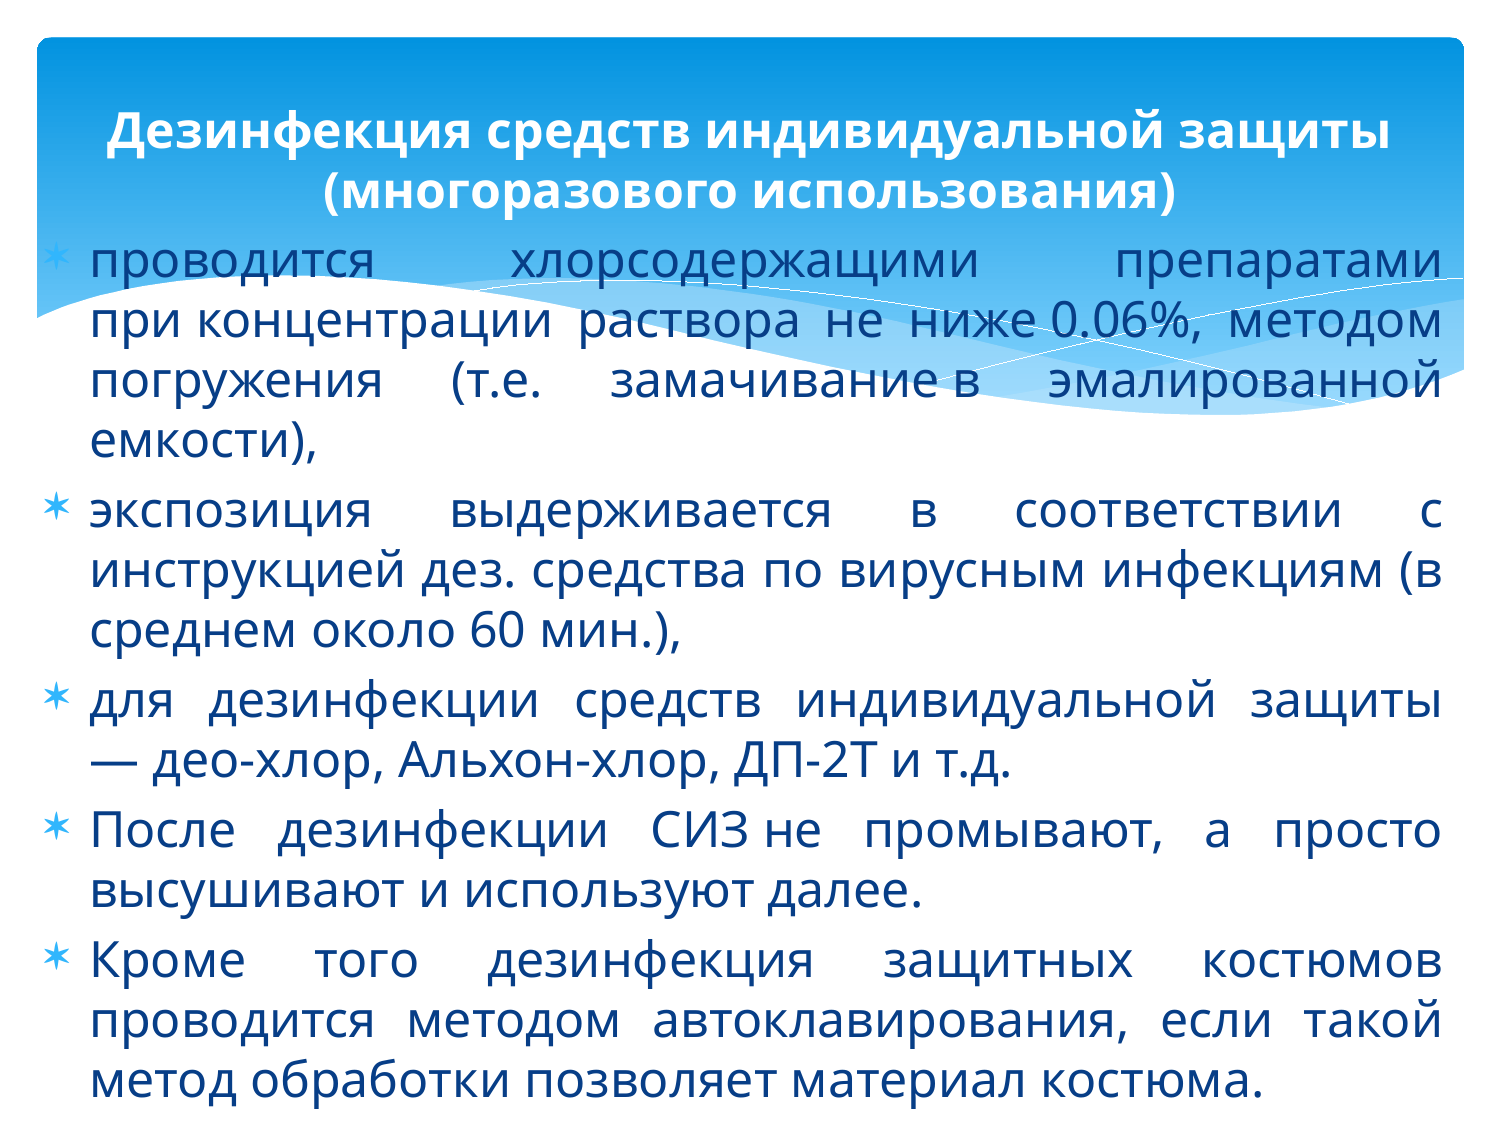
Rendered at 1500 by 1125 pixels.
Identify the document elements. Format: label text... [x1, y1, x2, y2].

title Дезинфекция средств индивидуальной защиты (многоразового использования) [75, 55, 1425, 261]
list проводится хлорсодержащими препаратами при концентрации раствора не ниже 0.06%, методом погружения (т.е. замачивание в эмалированной емкости), экспозиция выдерживается в соответствии с инструкцией дез. средства по вирусным инфекциям (в среднем около 60 мин.), для дезинфекции средств индивидуальной защиты — део-хлор, Альхон-хлор, ДП-2Т и т.д. После дезинфекции СИЗ не промывают, а просто высушивают и используют далее. Кроме того дезинфекция защитных костюмов проводится методом автоклавирования, если такой метод обработки позволяет материал костюма. [29, 219, 1459, 1083]
